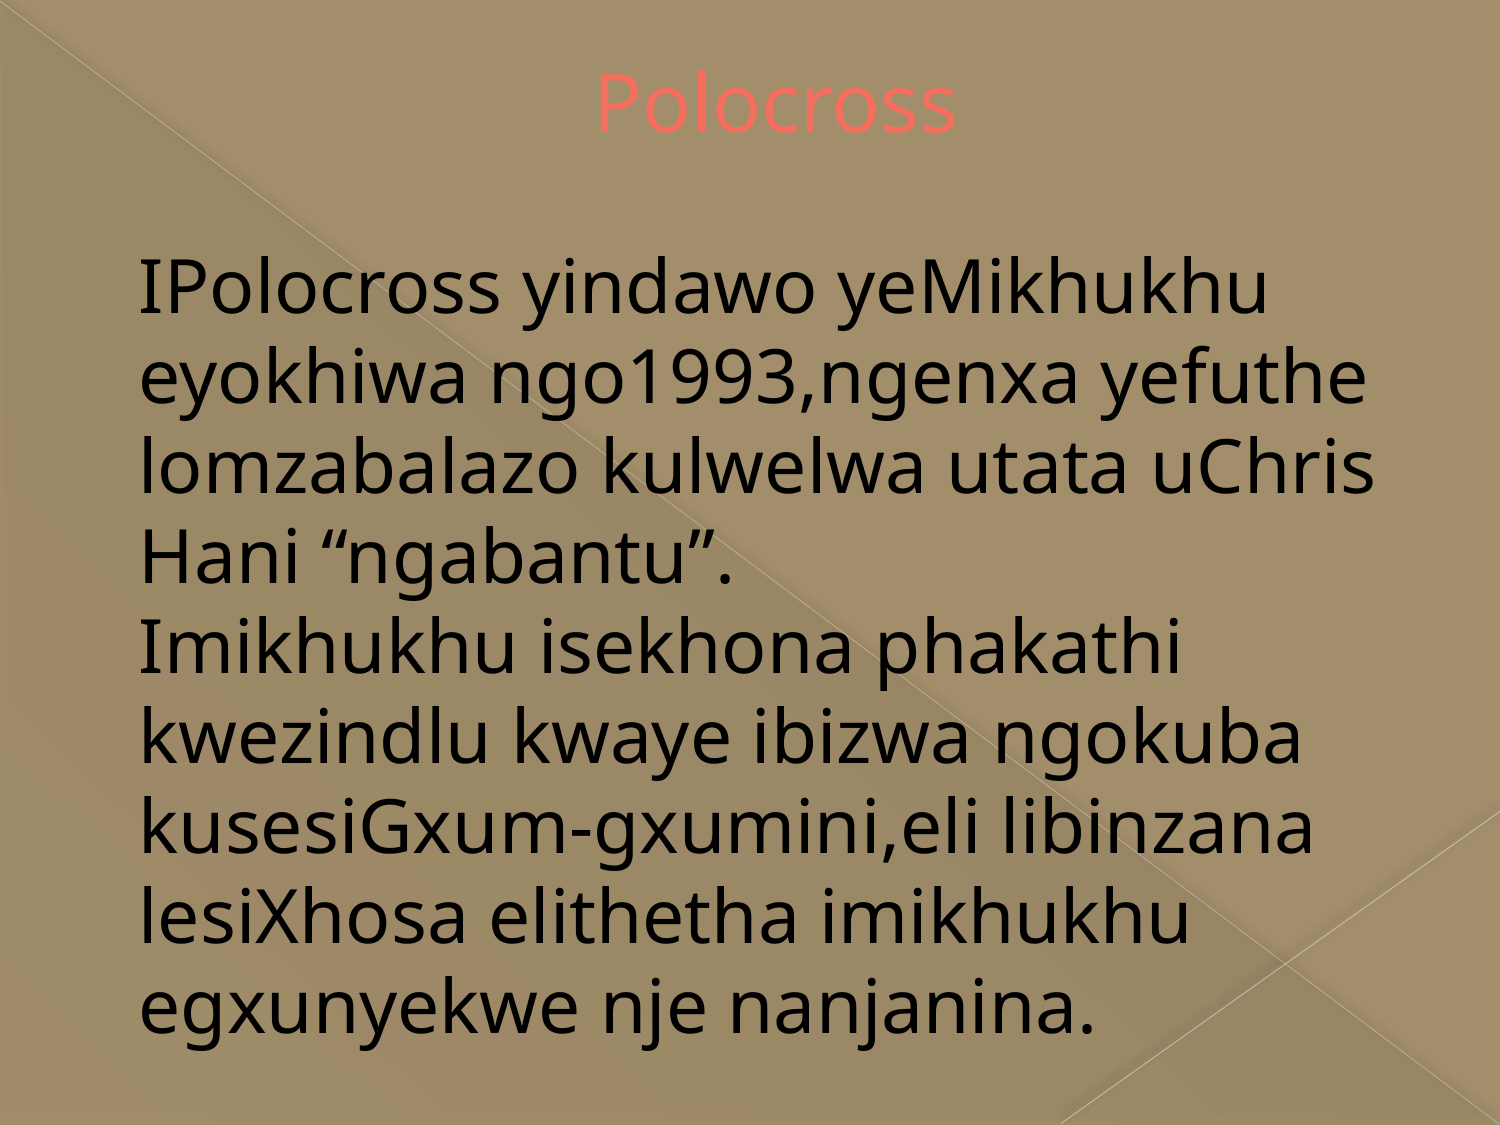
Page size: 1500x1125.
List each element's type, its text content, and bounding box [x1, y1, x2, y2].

text_box IPolocross yindawo yeMikhukhu eyokhiwa ngo1993,ngenxa yefuthe lomzabalazo kulwelwa utata uChris Hani “ngabantu”. Imikhukhu isekhona phakathi kwezindlu kwaye ibizwa ngokuba kusesiGxum-gxumini,eli libinzana lesiXhosa elithetha imikhukhu egxunyekwe nje nanjanina. [123, 231, 1425, 1125]
title Polocross [75, 43, 1425, 157]
